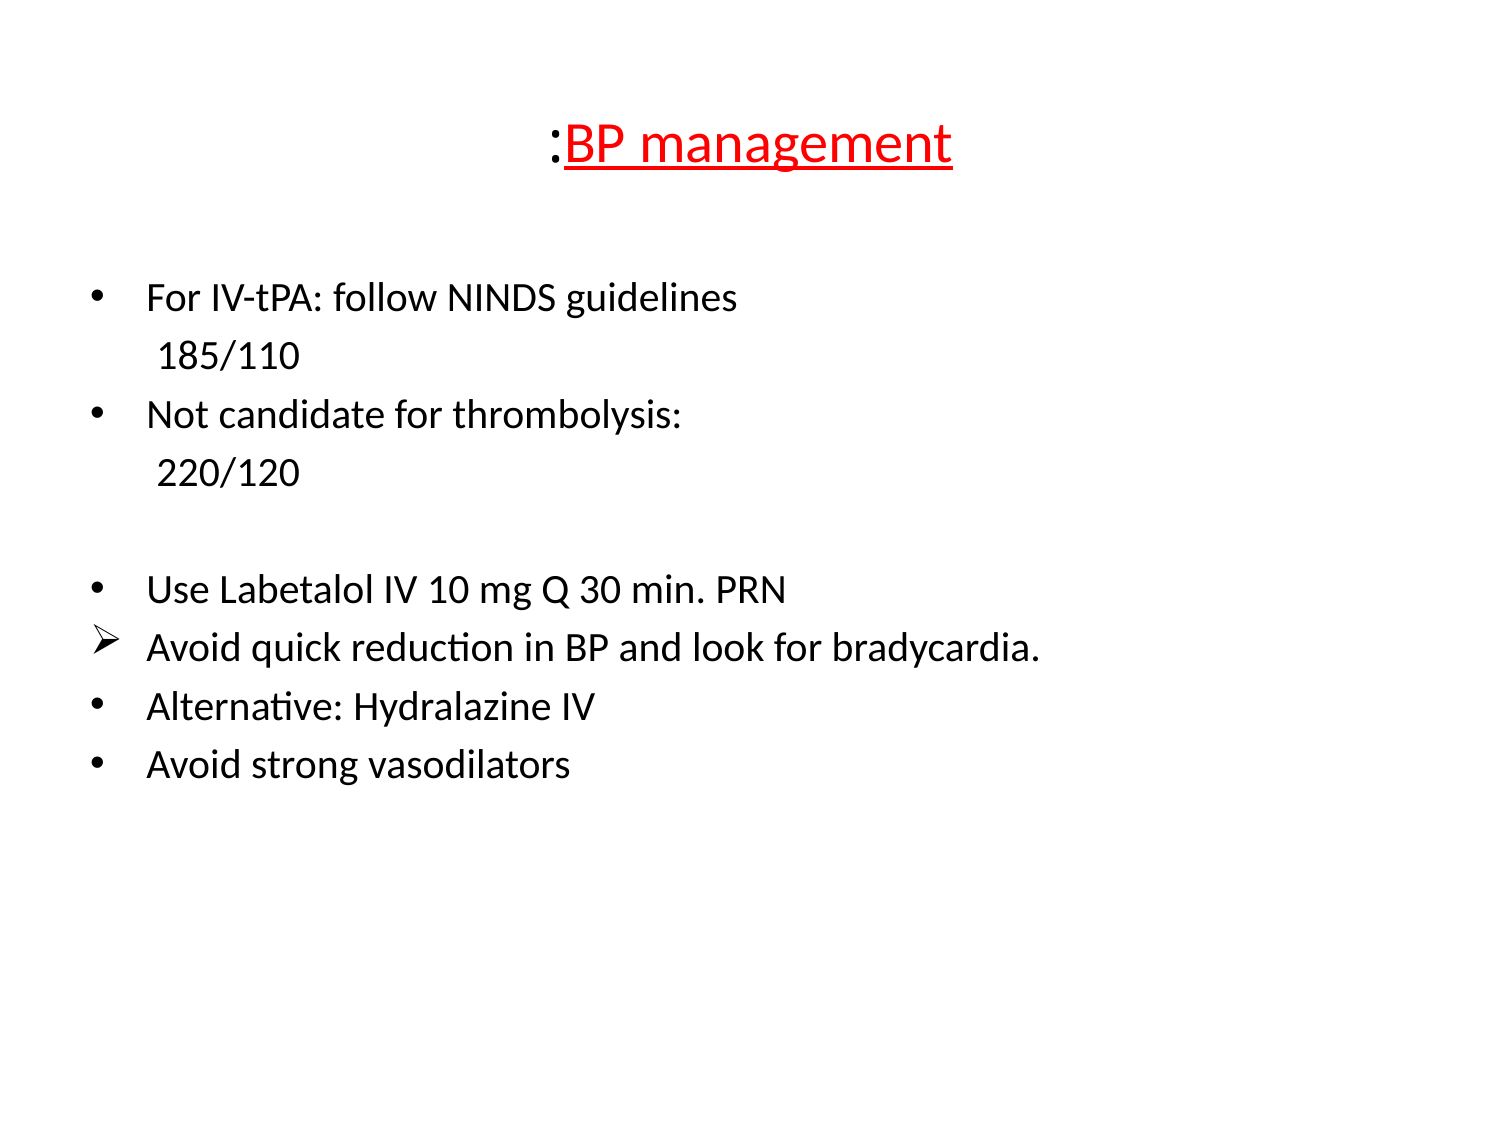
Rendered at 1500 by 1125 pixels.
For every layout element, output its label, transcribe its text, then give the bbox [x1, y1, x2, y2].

list For IV-tPA: follow NINDS guidelines 185/110 Not candidate for thrombolysis: 220/120 Use Labetalol IV 10 mg Q 30 min. PRN Avoid quick reduction in BP and look for bradycardia. Alternative: Hydralazine IV Avoid strong vasodilators [75, 262, 1425, 1005]
title BP management: [75, 45, 1425, 233]
